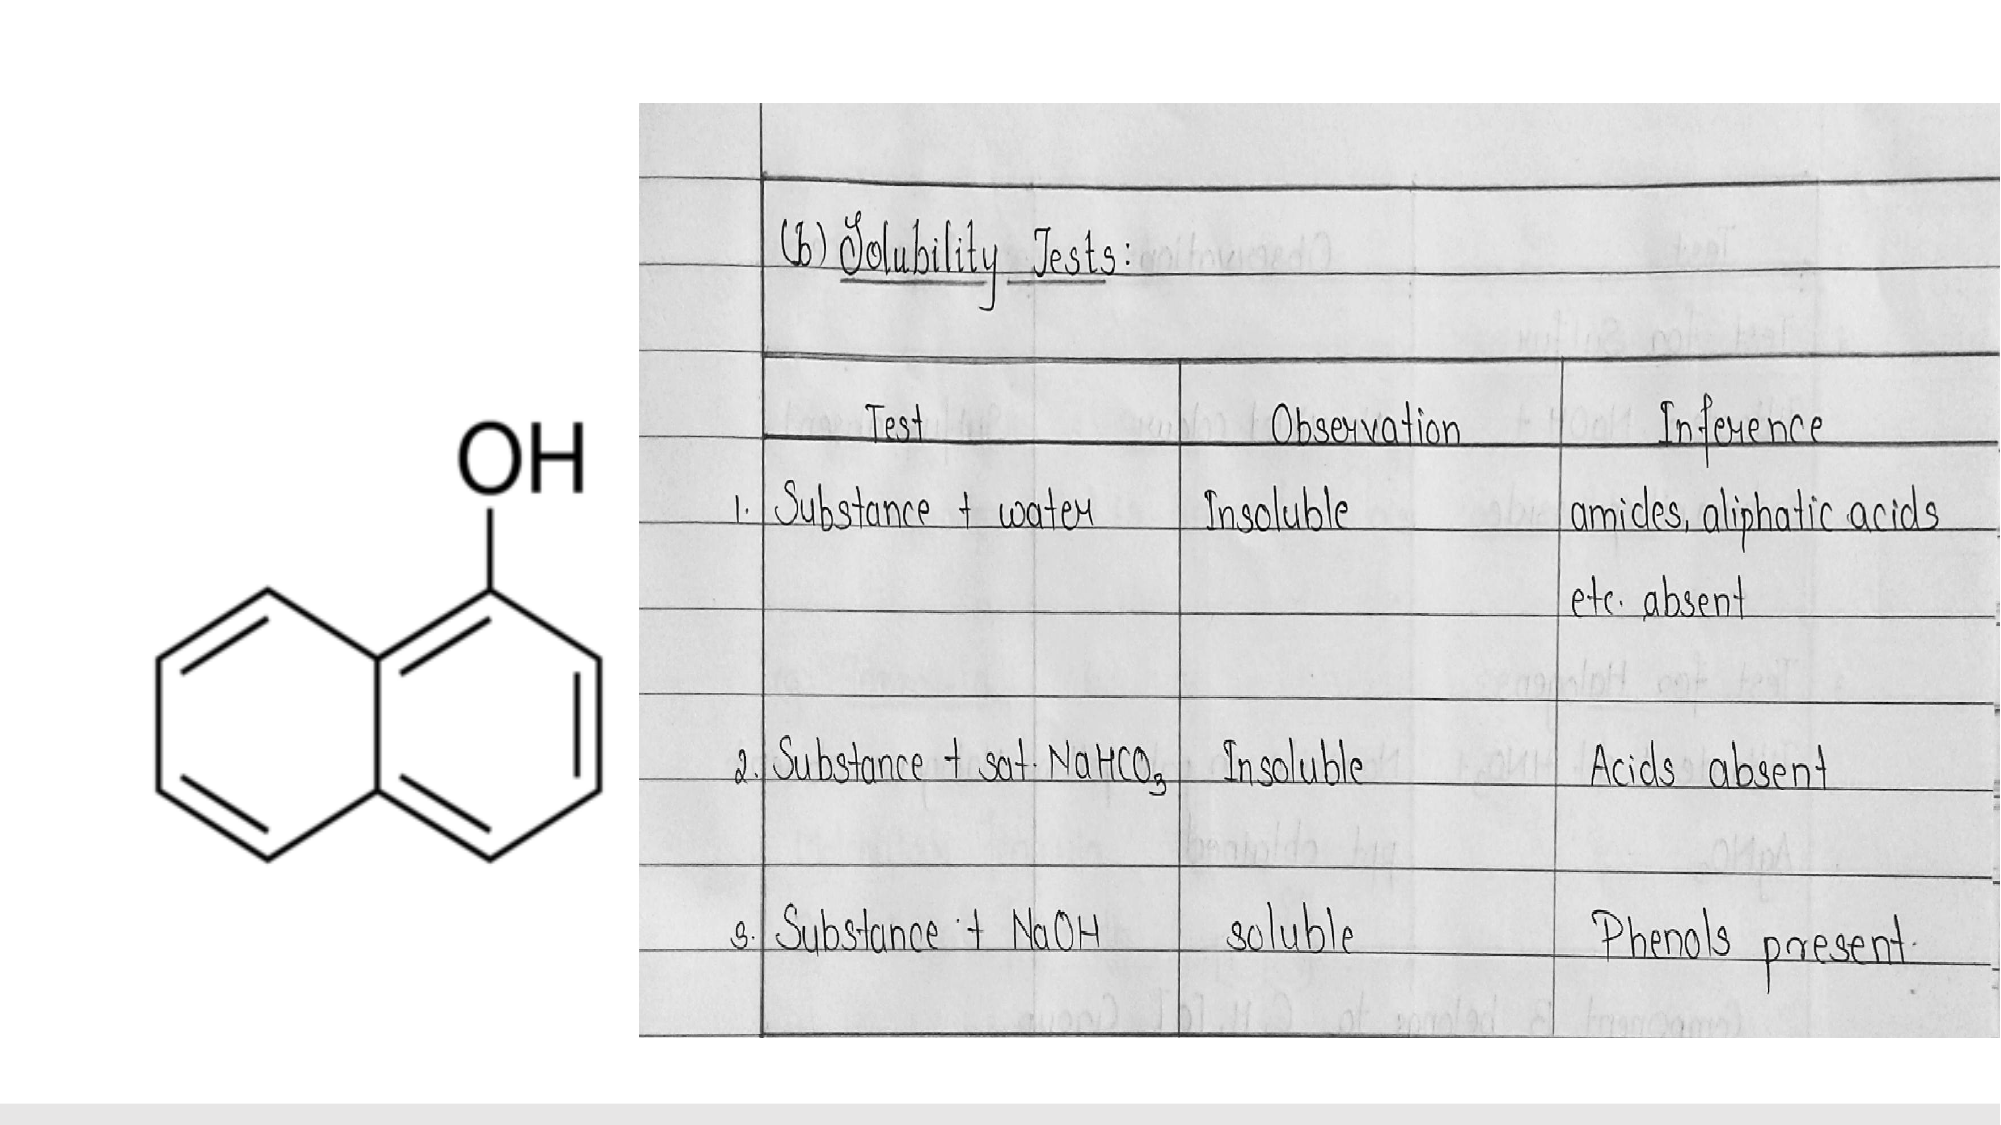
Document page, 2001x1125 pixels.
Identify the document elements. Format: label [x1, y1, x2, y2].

picture [112, 103, 2000, 1038]
